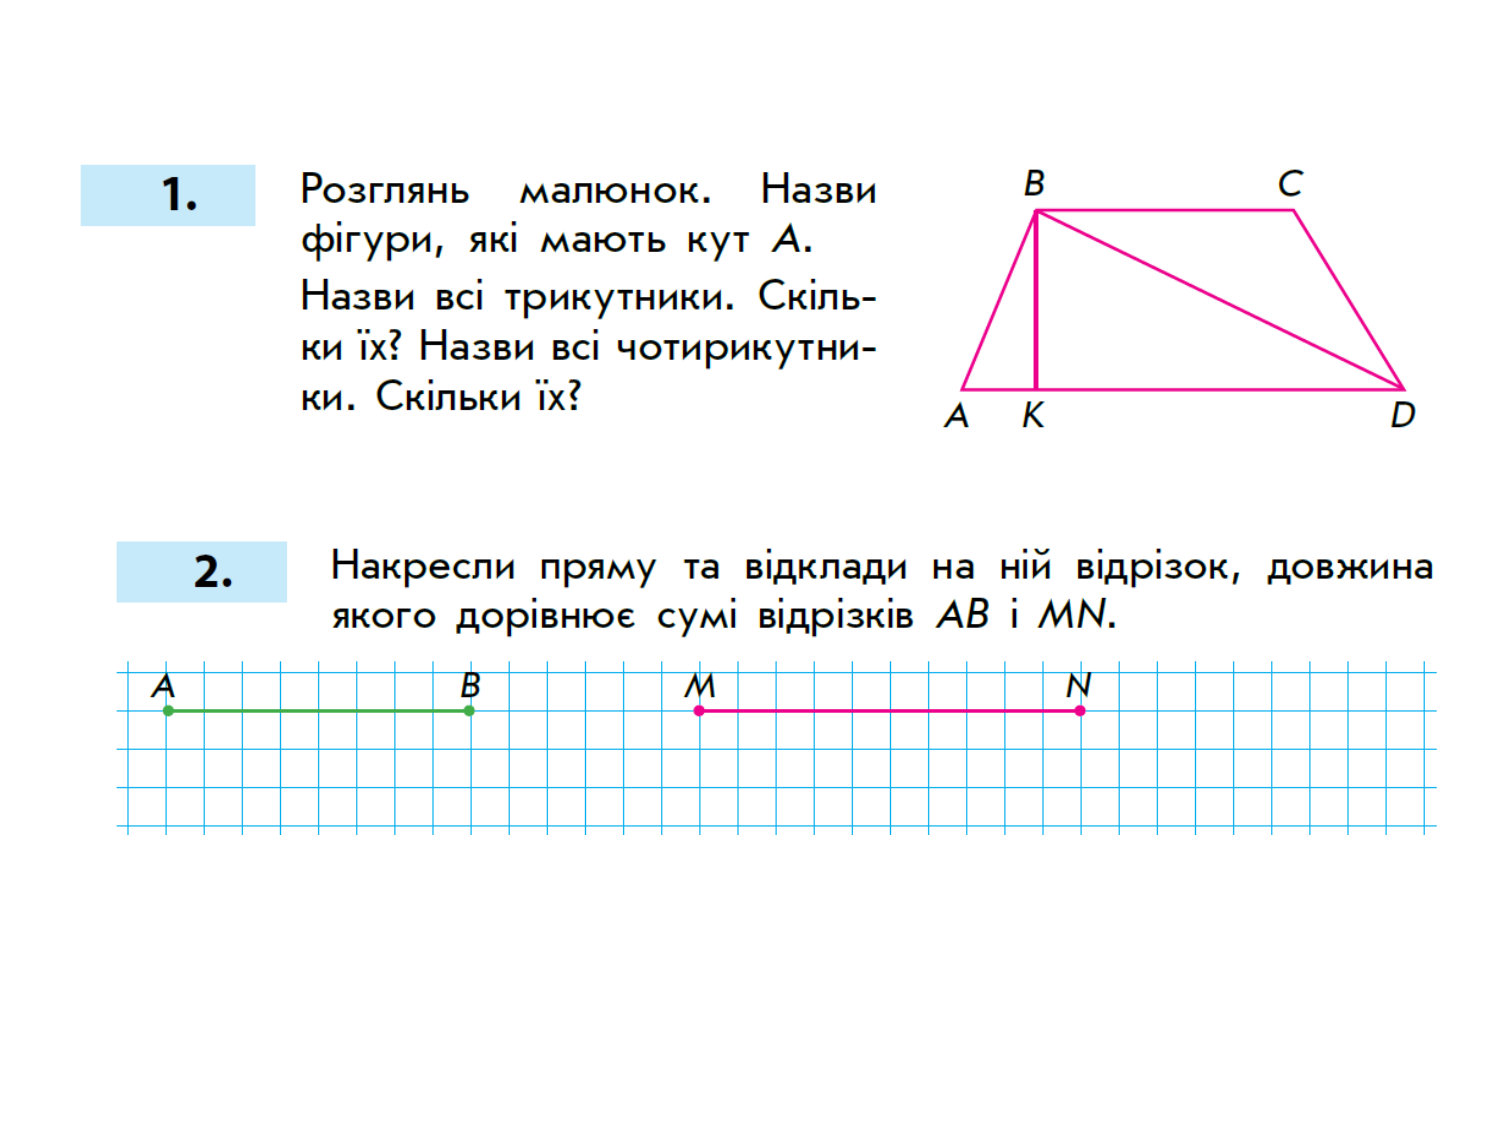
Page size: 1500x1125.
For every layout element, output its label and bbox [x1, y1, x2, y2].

picture [112, 538, 1444, 835]
list [76, 160, 1427, 442]
